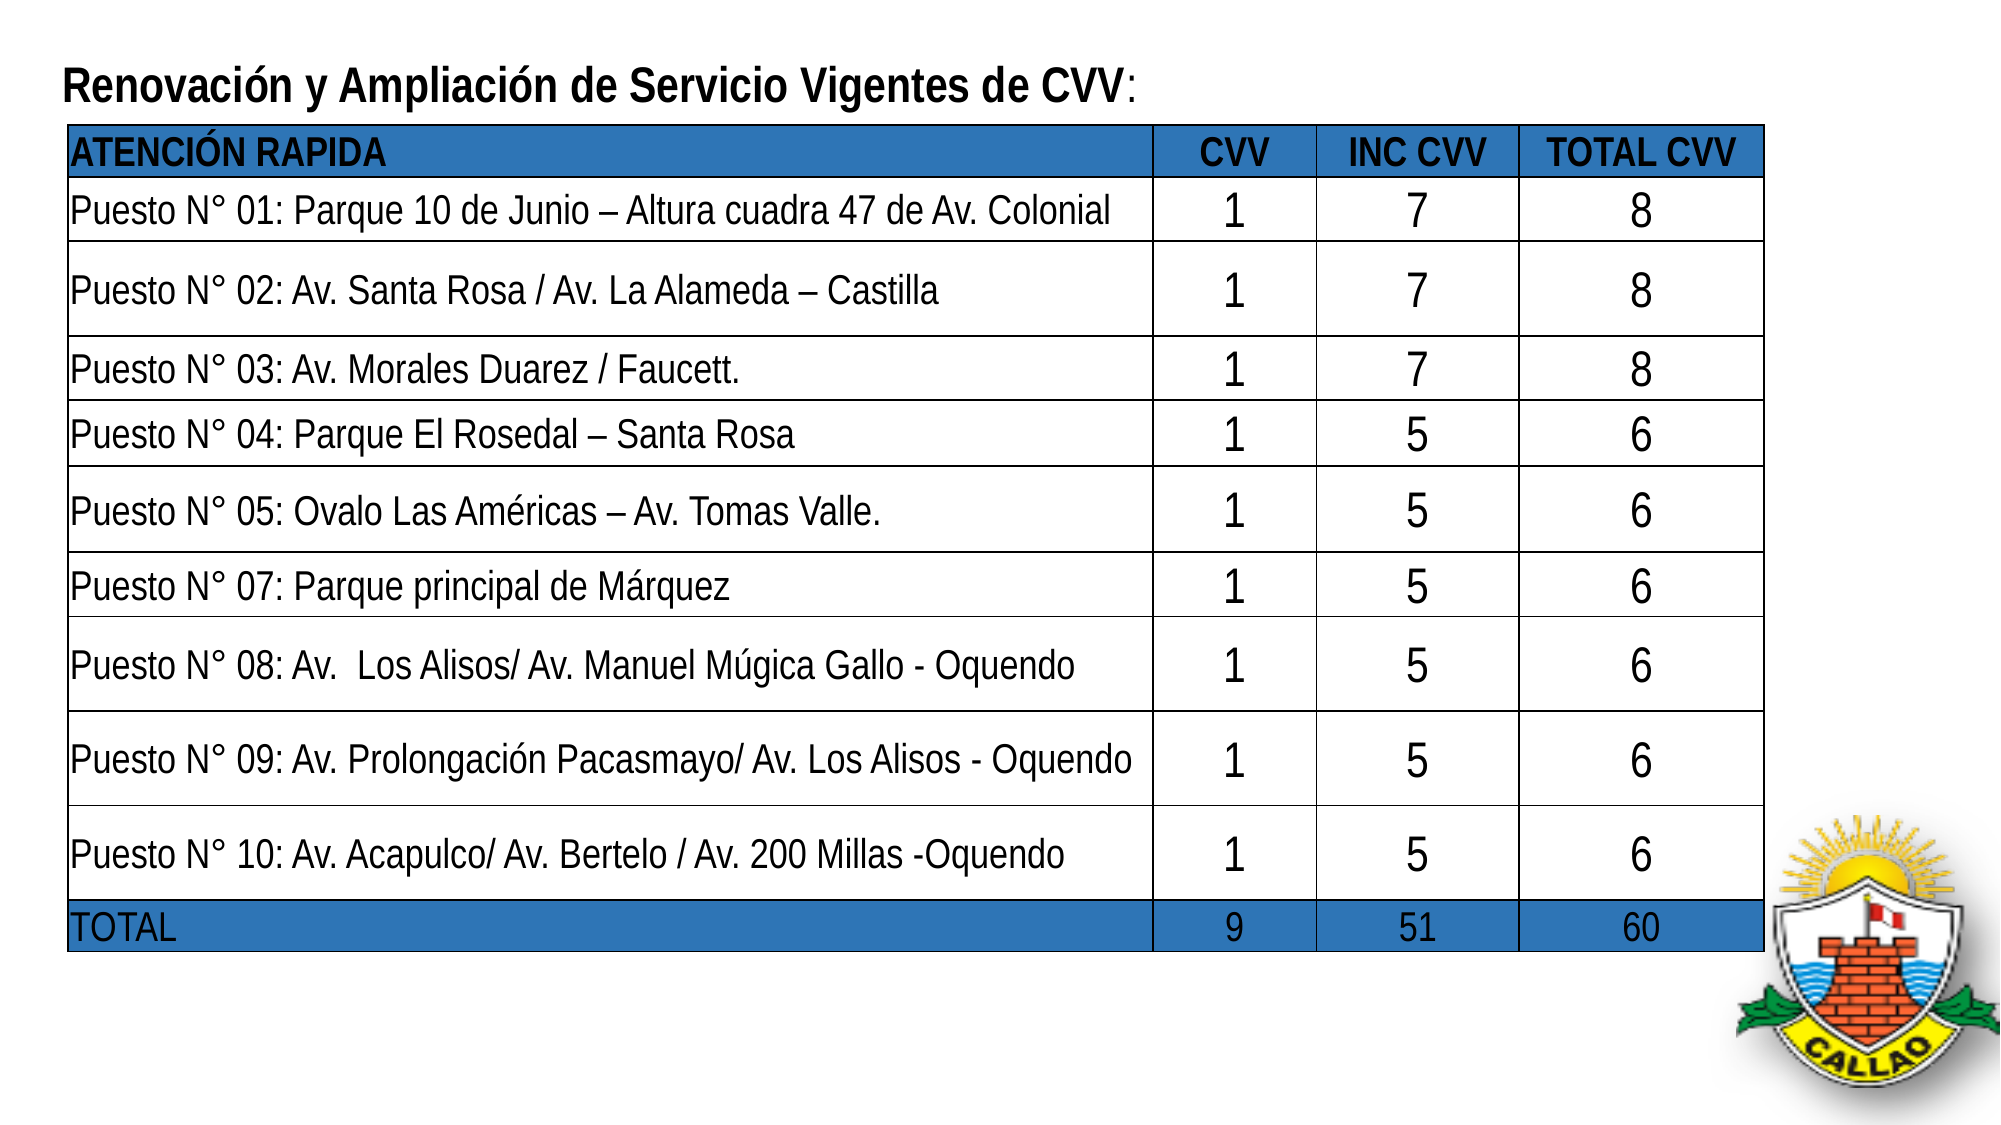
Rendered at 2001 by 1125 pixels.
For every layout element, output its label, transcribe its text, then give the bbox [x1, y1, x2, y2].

table_cell Puesto N° 08: Av. Los Alisos/ Av. Manuel Múgica Gallo - Oquendo [69, 617, 1152, 710]
table_cell 5 [1317, 553, 1518, 616]
table_header INC CVV [1317, 126, 1518, 176]
table_cell Puesto N° 07: Parque principal de Márquez [69, 553, 1152, 616]
table_cell 6 [1520, 553, 1763, 616]
table_cell 5 [1317, 806, 1518, 899]
table_cell 1 [1154, 337, 1316, 399]
table_cell TOTAL [69, 901, 1152, 951]
table_cell Puesto N° 03: Av. Morales Duarez / Faucett. [69, 337, 1152, 399]
table_cell 1 [1154, 178, 1316, 240]
table_cell Puesto N° 04: Parque El Rosedal – Santa Rosa [69, 401, 1152, 465]
text_box Renovación y Ampliación de Servicio Vigentes de CVV: [47, 45, 1164, 120]
table_cell 60 [1520, 901, 1736, 951]
table_cell 6 [1520, 617, 1763, 710]
table_cell 1 [1154, 401, 1316, 465]
table_cell 6 [1520, 467, 1763, 551]
table_cell 1 [1154, 617, 1316, 710]
table_cell 8 [1520, 337, 1763, 399]
table_cell 1 [1154, 712, 1316, 805]
table_cell 7 [1317, 242, 1518, 335]
table_header CVV [1154, 126, 1316, 176]
table_cell 8 [1520, 242, 1763, 335]
table_cell Puesto N° 05: Ovalo Las Américas – Av. Tomas Valle. [69, 467, 1152, 551]
table_cell 9 [1154, 901, 1316, 951]
table_cell 5 [1317, 712, 1518, 805]
table_header ATENCIÓN RAPIDA [69, 126, 1152, 176]
table_cell 1 [1154, 553, 1316, 616]
picture [1736, 815, 2000, 1088]
table_cell 8 [1520, 178, 1763, 240]
table_cell 6 [1520, 712, 1763, 805]
table_cell Puesto N° 09: Av. Prolongación Pacasmayo/ Av. Los Alisos - Oquendo [69, 712, 1152, 805]
table_cell 7 [1317, 178, 1518, 240]
table_cell Puesto N° 10: Av. Acapulco/ Av. Bertelo / Av. 200 Millas -Oquendo [69, 806, 1152, 899]
table_cell Puesto N° 02: Av. Santa Rosa / Av. La Alameda – Castilla [69, 242, 1152, 335]
table_cell 1 [1154, 806, 1316, 899]
table_cell 6 [1520, 401, 1763, 465]
table_cell 1 [1154, 242, 1316, 335]
table_cell Puesto N° 01: Parque 10 de Junio – Altura cuadra 47 de Av. Colonial [69, 178, 1152, 240]
table_cell 5 [1317, 617, 1518, 710]
table_cell 5 [1317, 467, 1518, 551]
table_cell 7 [1317, 337, 1518, 399]
table_cell 51 [1317, 901, 1518, 951]
table_cell 5 [1317, 401, 1518, 465]
table_header TOTAL CVV [1520, 126, 1763, 176]
table_cell 6 [1520, 806, 1763, 899]
table_cell 1 [1154, 467, 1316, 551]
